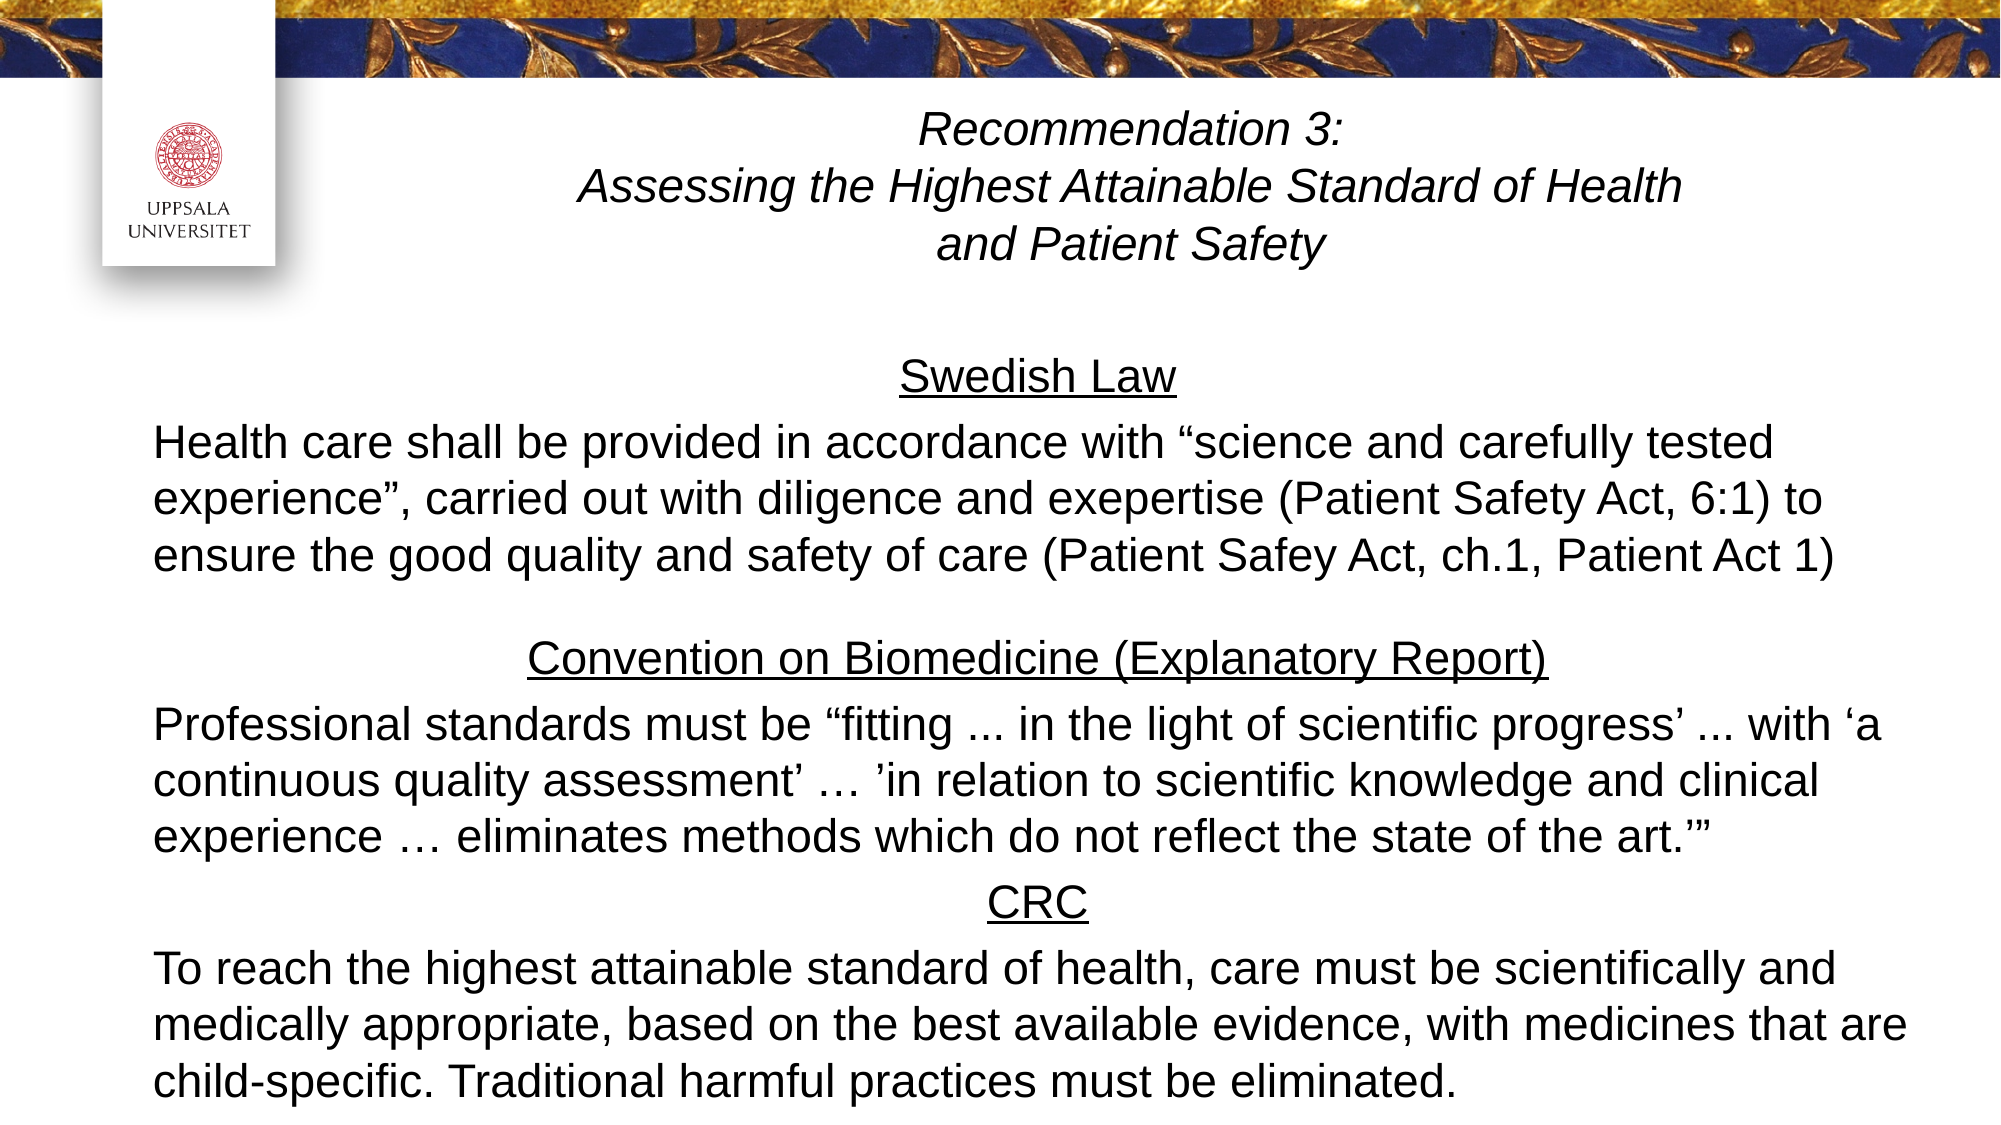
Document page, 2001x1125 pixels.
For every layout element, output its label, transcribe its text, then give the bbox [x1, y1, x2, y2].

title Recommendation 3: Assessing the Highest Attainable Standard of Health and Patient Safety [397, 90, 1865, 278]
picture [276, 0, 2001, 78]
picture [0, 0, 102, 78]
list Swedish Law Health care shall be provided in accordance with “science and carefully tested experience”, carried out with diligence and exepertise (Patient Safety Act, 6:1) to ensure the good quality and safety of care (Patient Safey Act, ch.1, Patient Act 1) Convention on Biomedicine (Explanatory Report) Professional standards must be “fitting ... in the light of scientific progress’ ... with ‘a continuous quality assessment’ … ’in relation to scientific knowledge and clinical experience … eliminates methods which do not reflect the state of the art.’” CRC To reach the highest attainable standard of health, care must be scientifically and medically appropriate, based on the best available evidence, with medicines that are child-specific. Traditional harmful practices must be eliminated. [137, 338, 1939, 1125]
